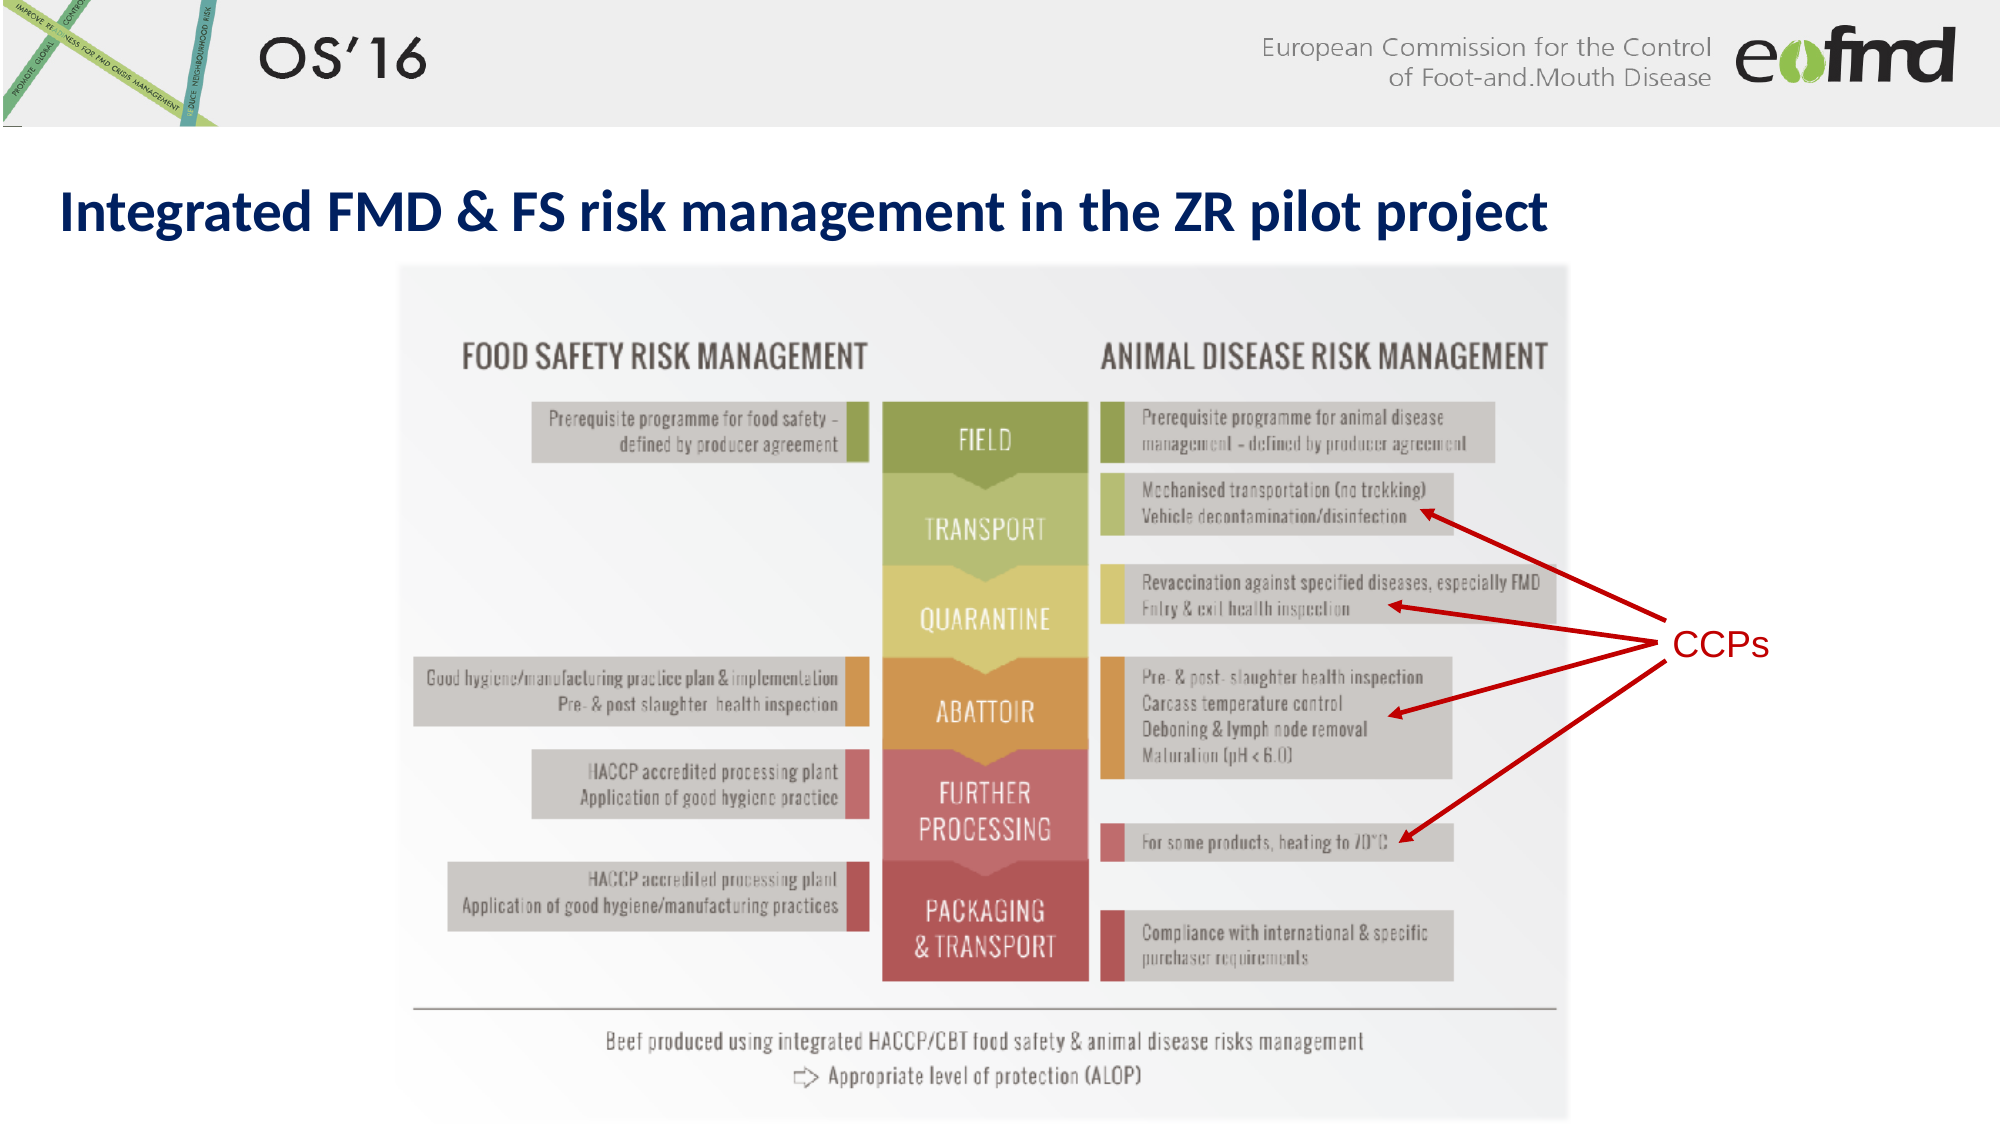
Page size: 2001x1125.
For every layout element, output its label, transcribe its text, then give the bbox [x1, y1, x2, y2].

picture [395, 260, 1572, 1124]
title Integrated FMD & FS risk management in the ZR pilot project [44, 129, 1700, 281]
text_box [1387, 642, 1658, 717]
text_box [1387, 604, 1658, 642]
text_box [300, 151, 1675, 213]
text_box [1398, 660, 1667, 844]
picture [3, 0, 2000, 127]
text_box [1419, 508, 1667, 622]
text_box CCPs [1662, 612, 1798, 673]
